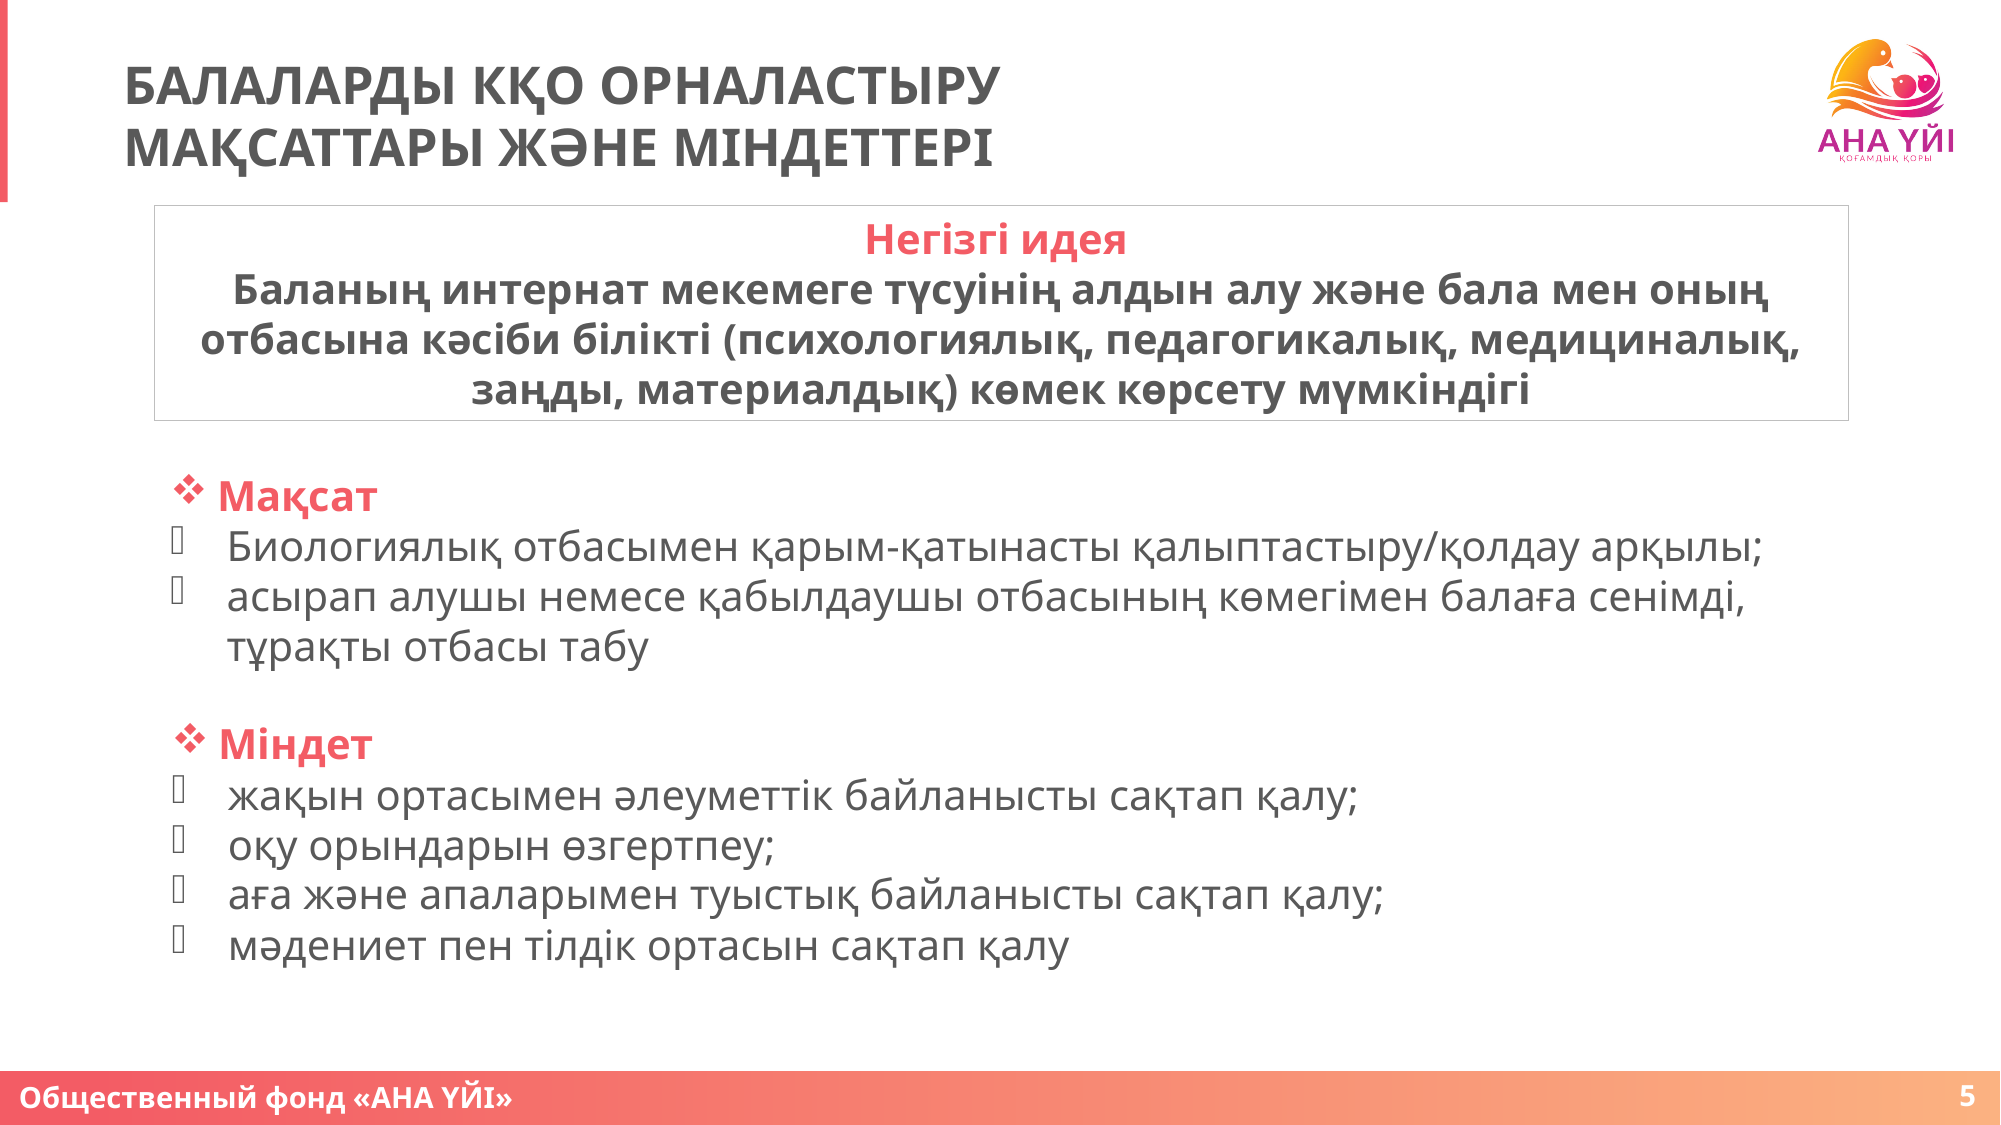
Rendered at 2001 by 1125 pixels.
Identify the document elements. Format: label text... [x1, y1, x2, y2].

text_box Негізгі идея Баланың интернат мекемеге түсуінің алдын алу және бала мен оның отбасына кәсіби білікті (психологиялық, педагогикалық, медициналық, заңды, материалдық) көмек көрсету мүмкіндігі [154, 205, 1849, 421]
text_box Міндет жақын ортасымен әлеуметтік байланысты сақтап қалу; оқу орындарын өзгертпеу; аға және апаларымен туыстық байланысты сақтап қалу; мәдениет пен тілдік ортасын сақтап қалу [156, 710, 1852, 976]
text_box Мақсат Биологиялық отбасымен қарым-қатынасты қалыптастыру/қолдау арқылы; асырап алушы немесе қабылдаушы отбасының көмегімен балаға сенімді, тұрақты отбасы табу [155, 462, 1850, 677]
picture [1803, 18, 1970, 178]
title БАЛАЛАРДЫ КҚО ОРНАЛАСТЫРУ МАҚСАТТАРЫ ЖӘНЕ МІНДЕТТЕРІ [108, 48, 1698, 182]
slide_number 5 [1908, 1078, 1992, 1117]
